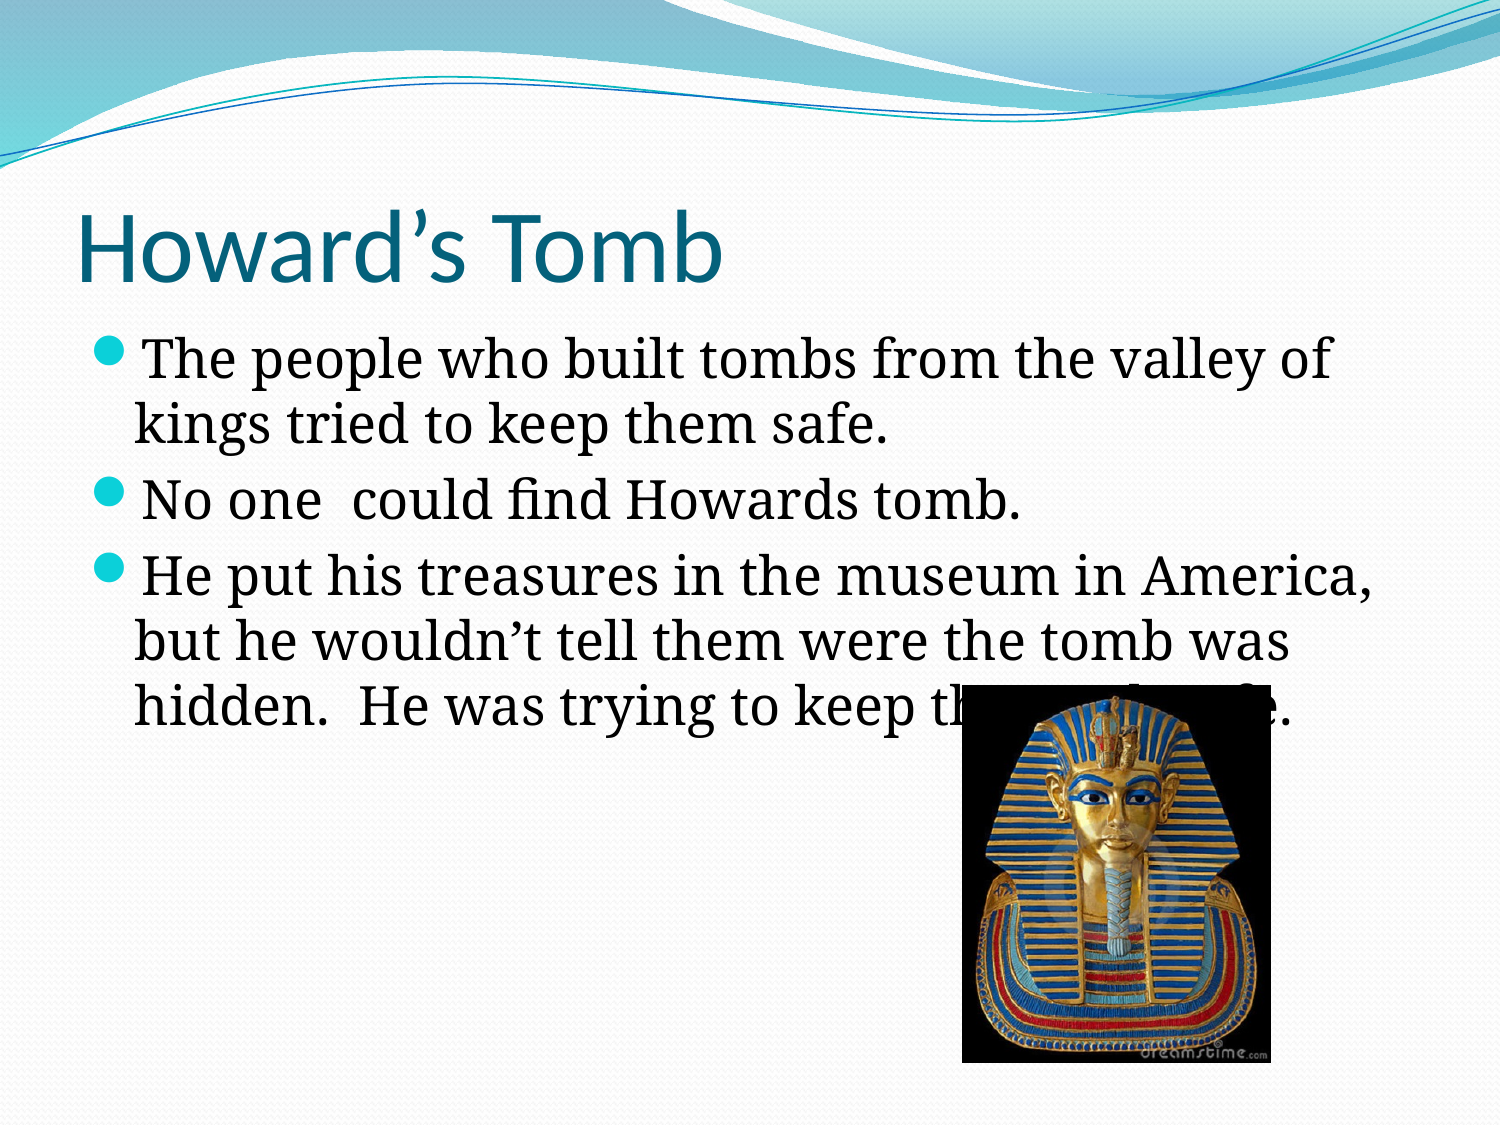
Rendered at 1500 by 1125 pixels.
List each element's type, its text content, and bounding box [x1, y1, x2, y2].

title Howard’s Tomb [75, 115, 1425, 303]
picture [962, 685, 1271, 1063]
list The people who built tombs from the valley of kings tried to keep them safe. No one could find Howards tomb. He put his treasures in the museum in America, but he wouldn’t tell them were the tomb was hidden. He was trying to keep the tomb safe. [75, 317, 1425, 1038]
